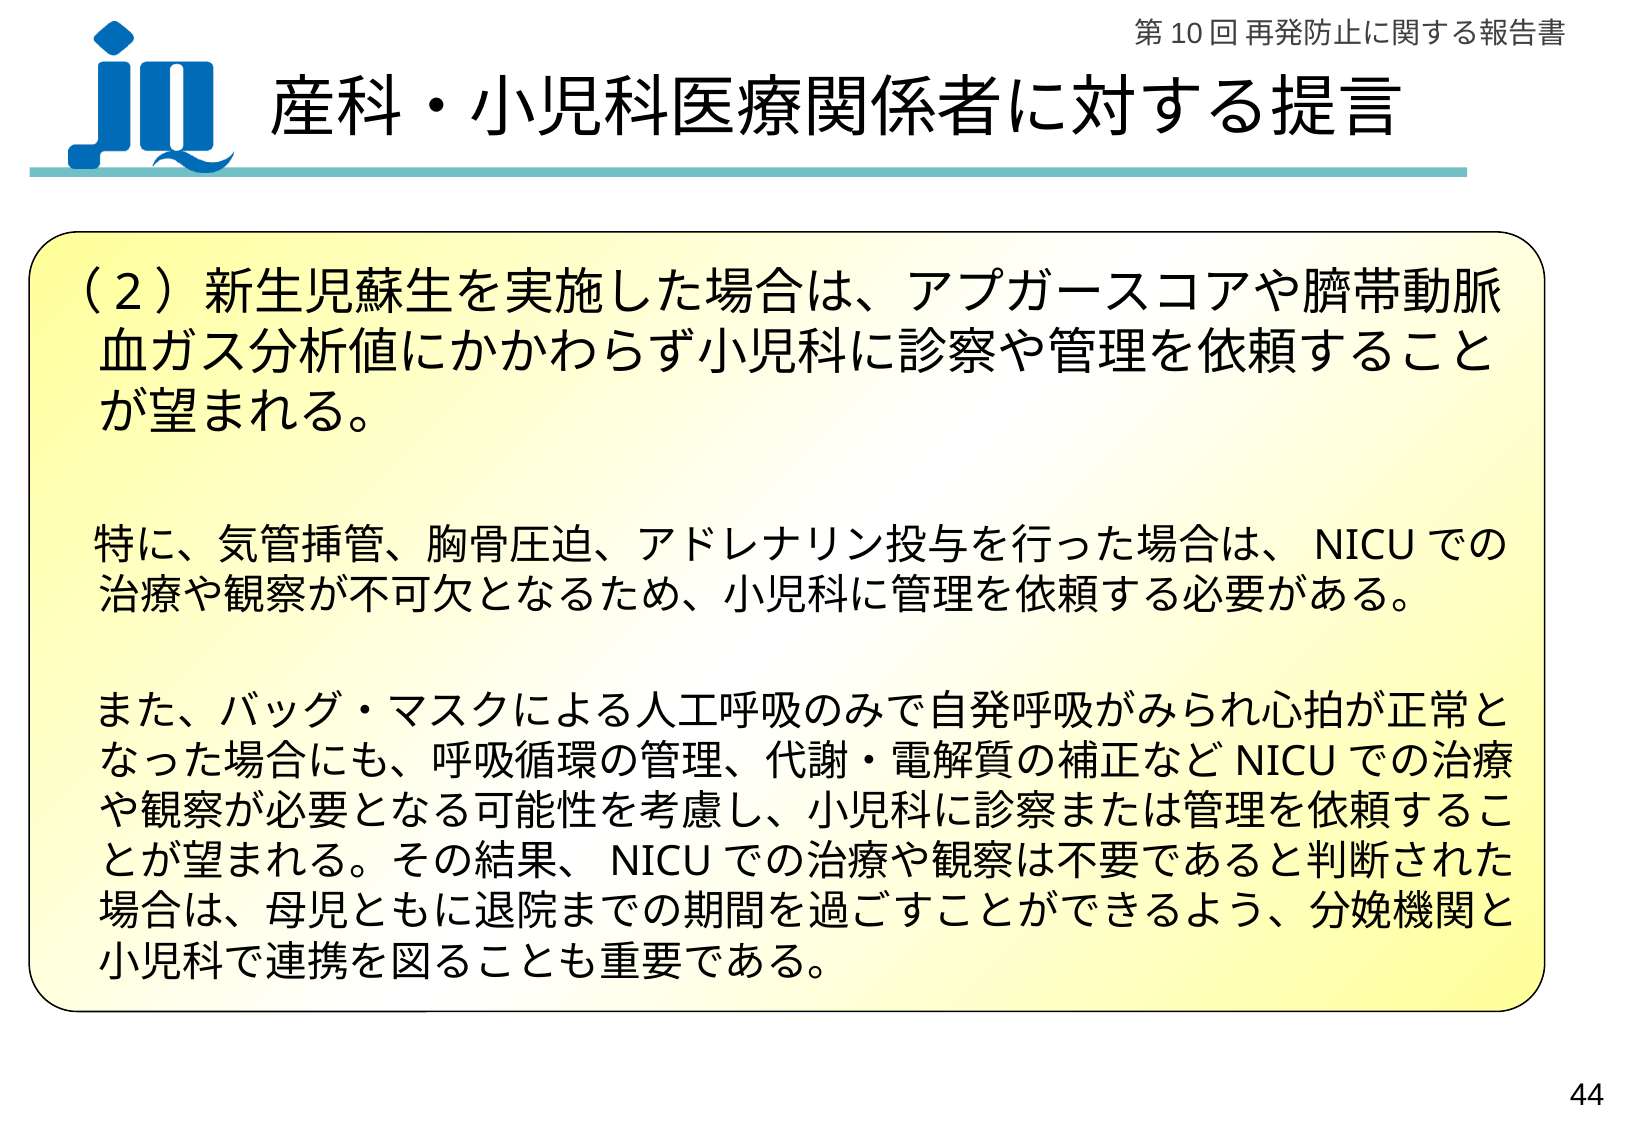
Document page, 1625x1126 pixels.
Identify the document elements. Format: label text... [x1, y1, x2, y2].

slide_number 43 [1241, 1066, 1621, 1126]
text_box （2）新生児蘇生を実施した場合は、アプガースコアや臍帯動脈血ガス分析値にかかわらず小児科に診察や管理を依頼することが望まれる。 特に、気管挿管、胸骨圧迫、アドレナリン投与を行った場合は、NICUでの治療や観察が不可欠となるため、小児科に管理を依頼する必要がある。 また、バッグ・マスクによる人工呼吸のみで自発呼吸がみられ心拍が正常となった場合にも、呼吸循環の管理、代謝・電解質の補正などNICUでの治療や観察が必要となる可能性を考慮し、小児科に診察または管理を依頼することが望まれる。その結果、NICUでの治療や観察は不要であると判断された場合は、母児ともに退院までの期間を過ごすことができるよう、分娩機関と小児科で連携を図ることも重要である。 [29, 231, 1545, 1012]
text_box 産科・小児科医療関係者に対する提言 [247, 56, 1427, 163]
picture [68, 21, 234, 173]
